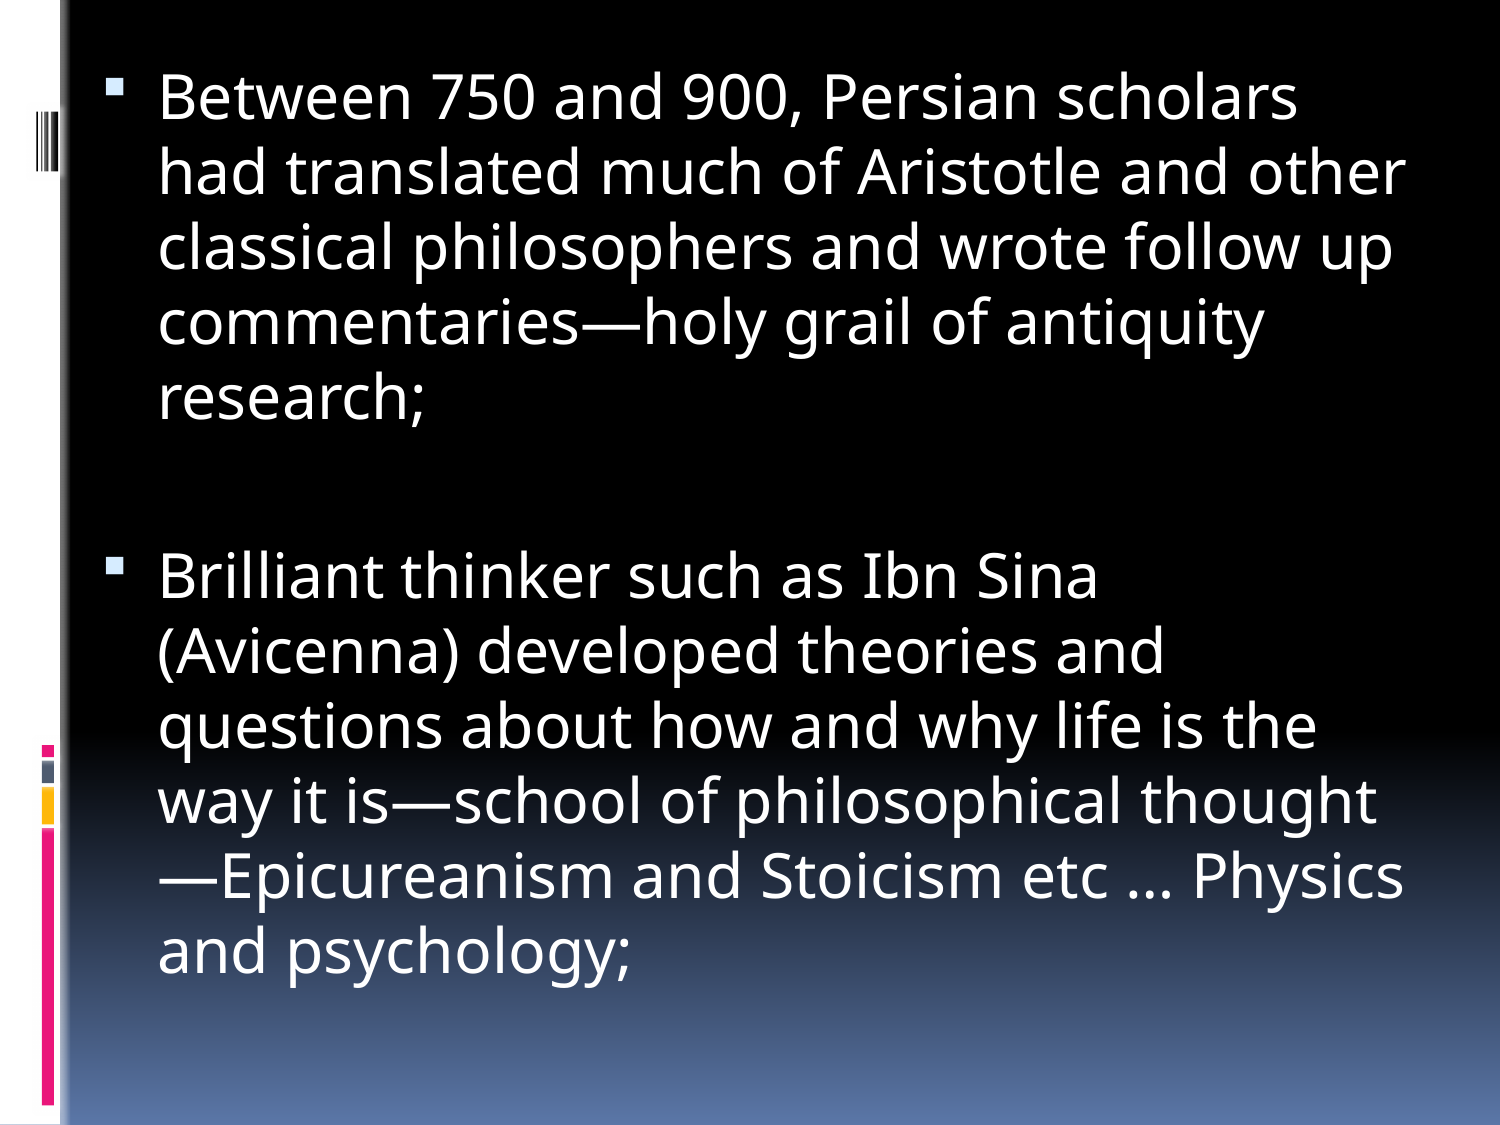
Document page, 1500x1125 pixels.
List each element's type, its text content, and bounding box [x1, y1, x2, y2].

list Between 750 and 900, Persian scholars had translated much of Aristotle and other classical philosophers and wrote follow up commentaries—holy grail of antiquity research; Brilliant thinker such as Ibn Sina (Avicenna) developed theories and questions about how and why life is the way it is—school of philosophical thought—Epicureanism and Stoicism etc … Physics and psychology; [75, 50, 1425, 1075]
